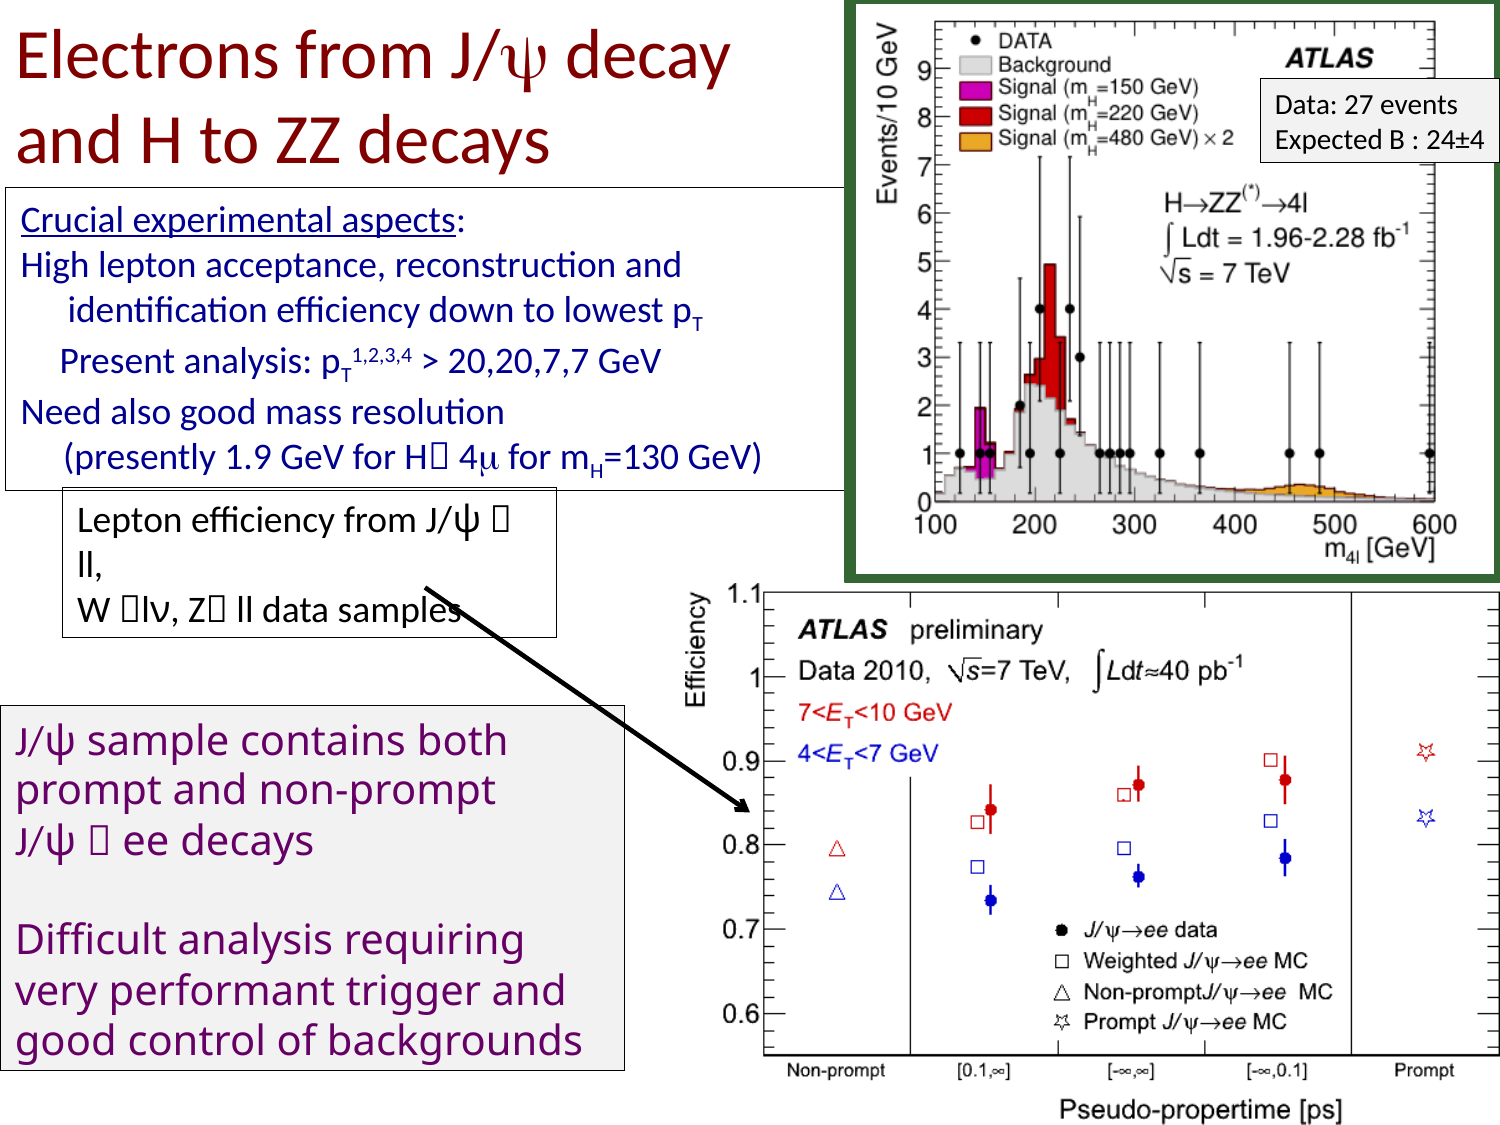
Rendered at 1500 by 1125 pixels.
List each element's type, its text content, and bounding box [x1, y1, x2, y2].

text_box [424, 587, 751, 813]
picture [855, 3, 1495, 575]
text_box Lepton efficiency from J/ψ  ll, W lν, Z ll data samples [62, 487, 557, 638]
picture [684, 583, 1500, 1125]
text_box Electrons from J/y decay and H to ZZ decays [0, 0, 813, 185]
text_box J/ψ sample contains both prompt and non-prompt J/ψ  ee decays Difficult analysis requiring very performant trigger and good control of backgrounds [0, 705, 625, 1071]
text_box Crucial experimental aspects: High lepton acceptance, reconstruction and identification efficiency down to lowest pT Present analysis: pT1,2,3,4 > 20,20,7,7 GeV Need also good mass resolution (presently 1.9 GeV for H 4m for mH=130 GeV) [5, 187, 844, 491]
